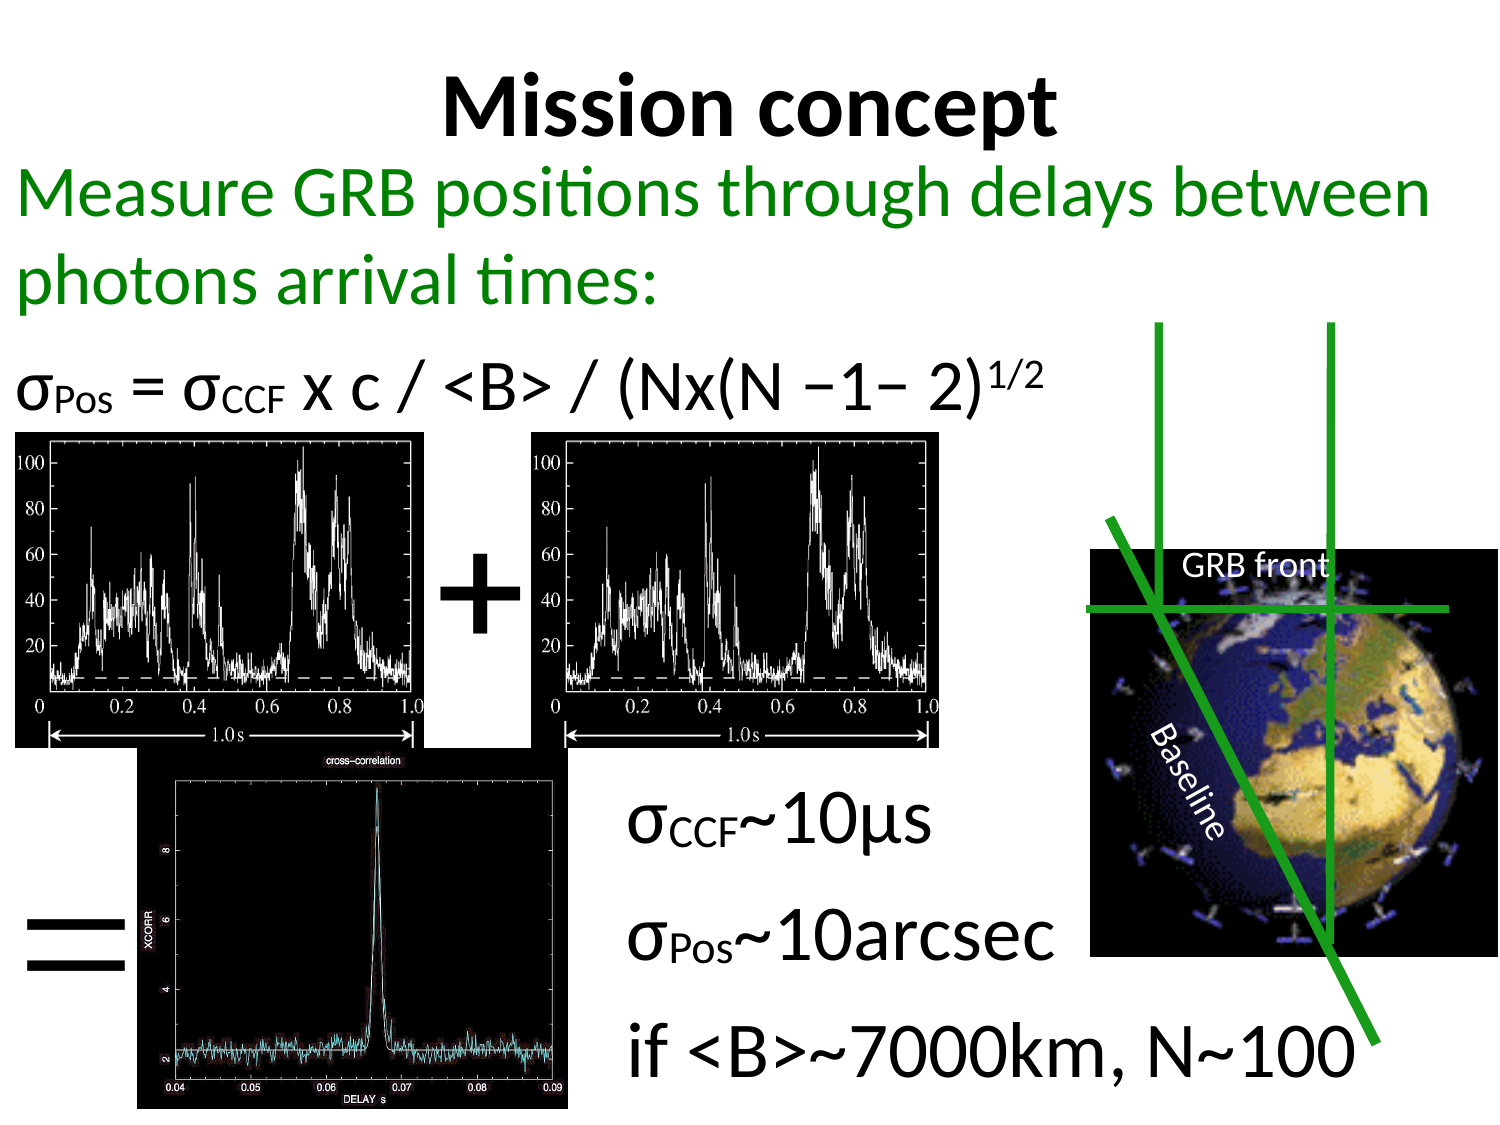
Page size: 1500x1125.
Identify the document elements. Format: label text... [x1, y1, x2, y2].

title Mission concept [109, 6, 1391, 136]
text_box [15, 432, 1391, 1125]
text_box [1085, 322, 1498, 1045]
list Measure GRB positions through delays between photons arrival times: σPos = σCCF x c / <B> / (Nx(N −1− 2)1/2 [0, 136, 1498, 433]
